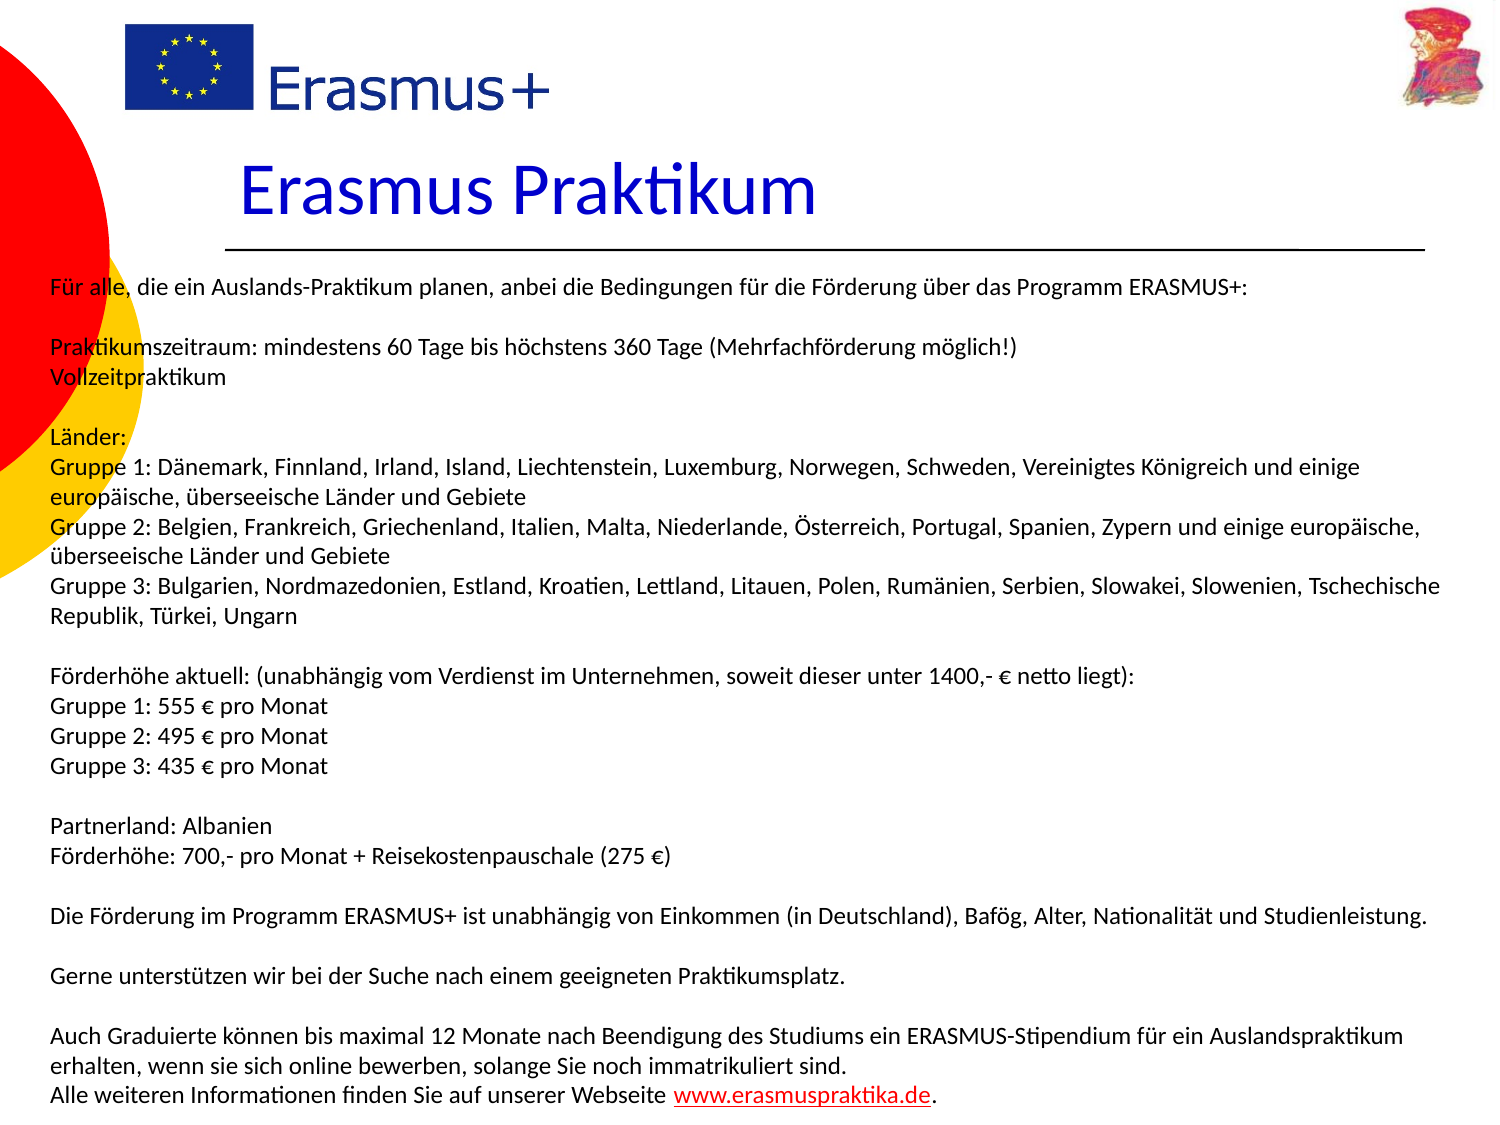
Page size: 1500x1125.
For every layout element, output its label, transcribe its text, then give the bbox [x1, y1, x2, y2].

title Erasmus Praktikum [224, 49, 1425, 237]
picture [100, 0, 573, 134]
text_box Für alle, die ein Auslands-Praktikum planen, anbei die Bedingungen für die Förderung über das Programm ERASMUS+: Praktikumszeitraum: mindestens 60 Tage bis höchstens 360 Tage (Mehrfachförderung möglich!) Vollzeitpraktikum Länder: Gruppe 1: Dänemark, Finnland, Irland, Island, Liechtenstein, Luxemburg, Norwegen, Schweden, Vereinigtes Königreich und einige europäische, überseeische Länder und Gebiete Gruppe 2: Belgien, Frankreich, Griechenland, Italien, Malta, Niederlande, Österreich, Portugal, Spanien, Zypern und einige europäische, überseeische Länder und Gebiete Gruppe 3: Bulgarien, Nordmazedonien, Estland, Kroatien, Lettland, Litauen, Polen, Rumänien, Serbien, Slowakei, Slowenien, Tschechische Republik, Türkei, Ungarn Förderhöhe aktuell: (unabhängig vom Verdienst im Unternehmen, soweit dieser unter 1400,- € netto liegt): Gruppe 1: 555 € pro Monat Gruppe 2: 495 € pro Monat Gruppe 3: 435 € pro Monat Partnerland: Albanien Förderhöhe: 700,- pro Monat + Reisekostenpauschale (275 €) Die Förderung im Programm ERASMUS+ ist unabhängig von Einkommen (in Deutschland), Bafög, Alter, Nationalität und Studienleistung. Gerne unterstützen wir bei der Suche nach einem geeigneten Praktikumsplatz. Auch Graduierte können bis maximal 12 Monate nach Beendigung des Studiums ein ERASMUS-Stipendium für ein Auslandspraktikum erhalten, wenn sie sich online bewerben, solange Sie noch immatrikuliert sind. Alle weiteren Informationen finden Sie auf unserer Webseite www.erasmuspraktika.de. [35, 263, 1489, 1117]
picture [1393, 0, 1496, 110]
